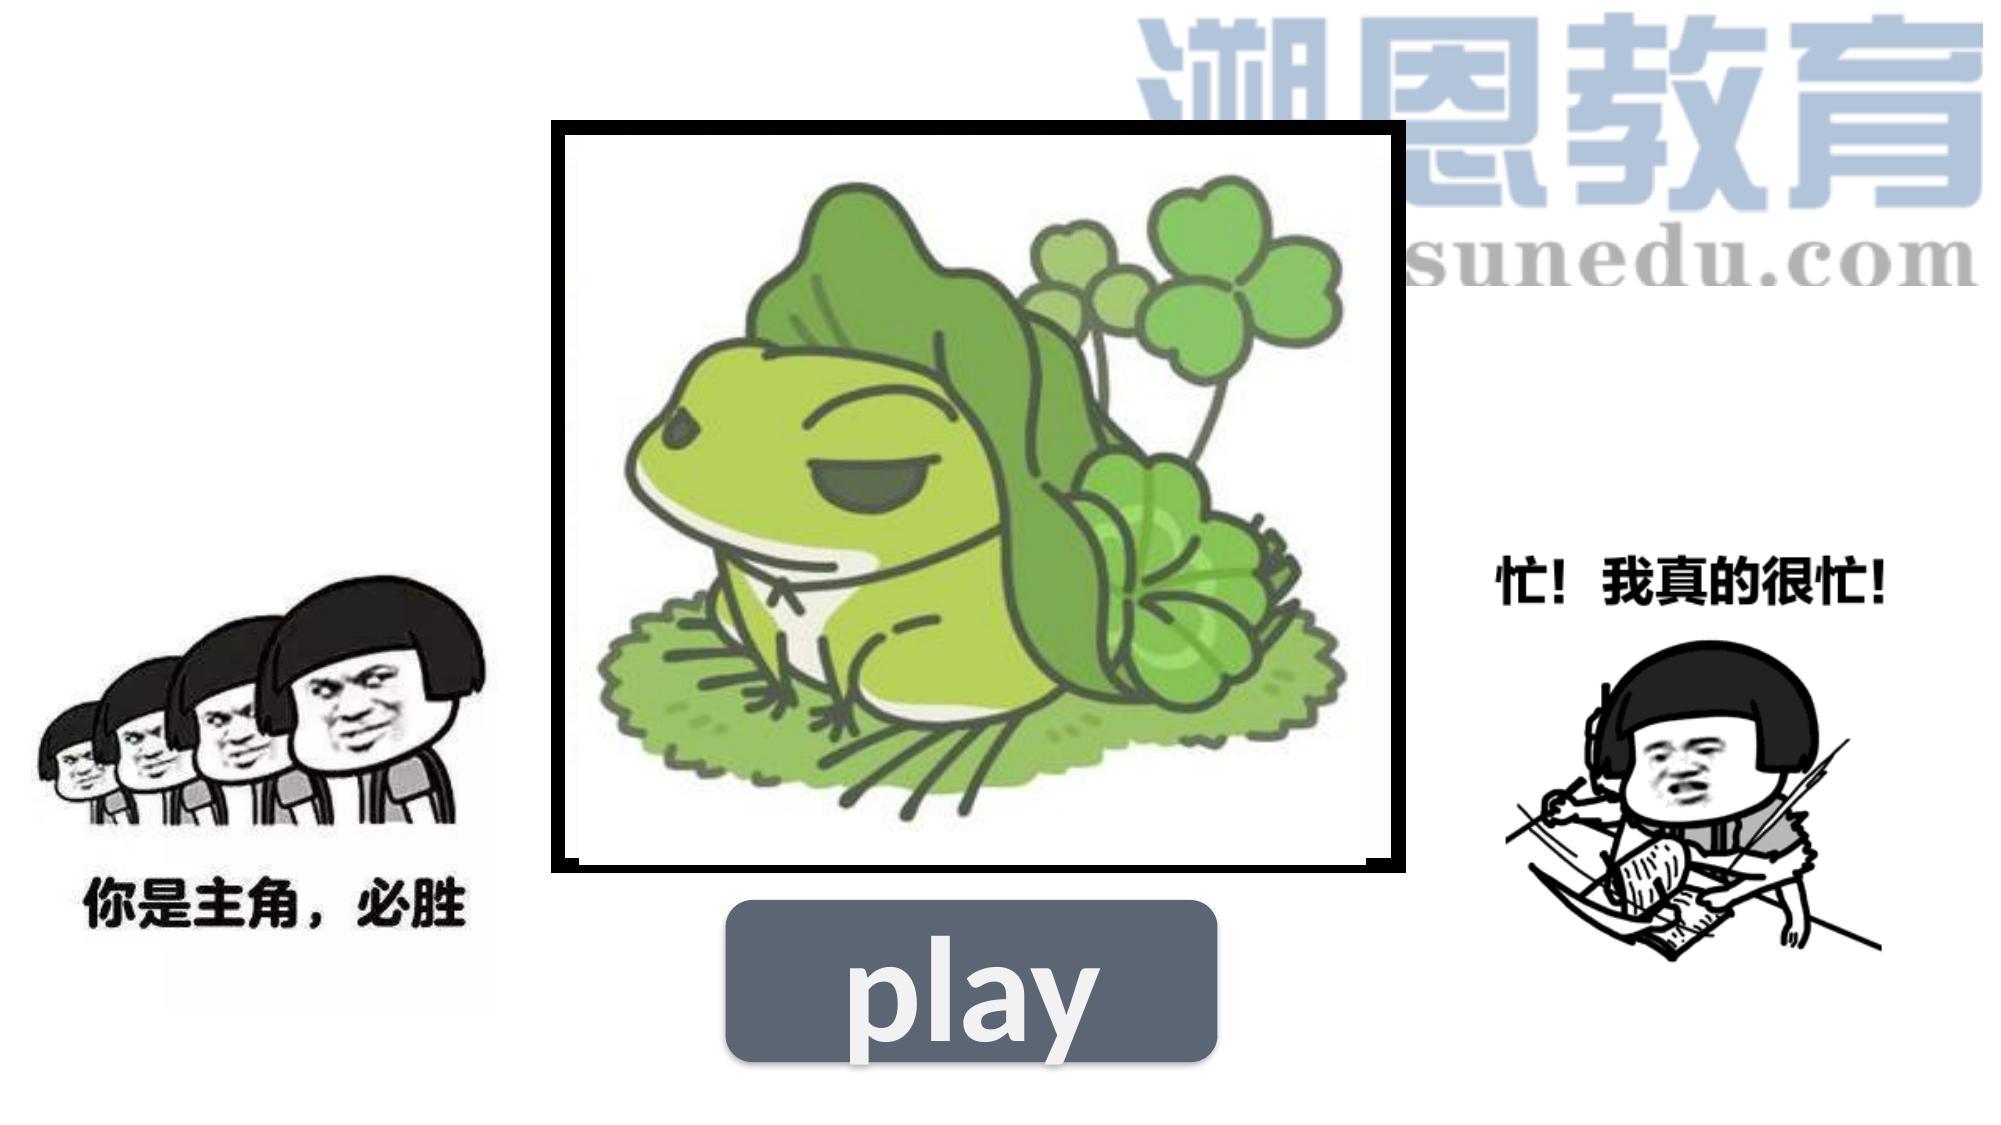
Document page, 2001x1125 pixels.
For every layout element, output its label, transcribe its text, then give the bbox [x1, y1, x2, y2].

text_box play [724, 898, 1219, 1064]
picture [31, 544, 498, 1011]
picture [565, 134, 1392, 866]
picture [1459, 509, 1929, 979]
picture [1133, 10, 1983, 286]
